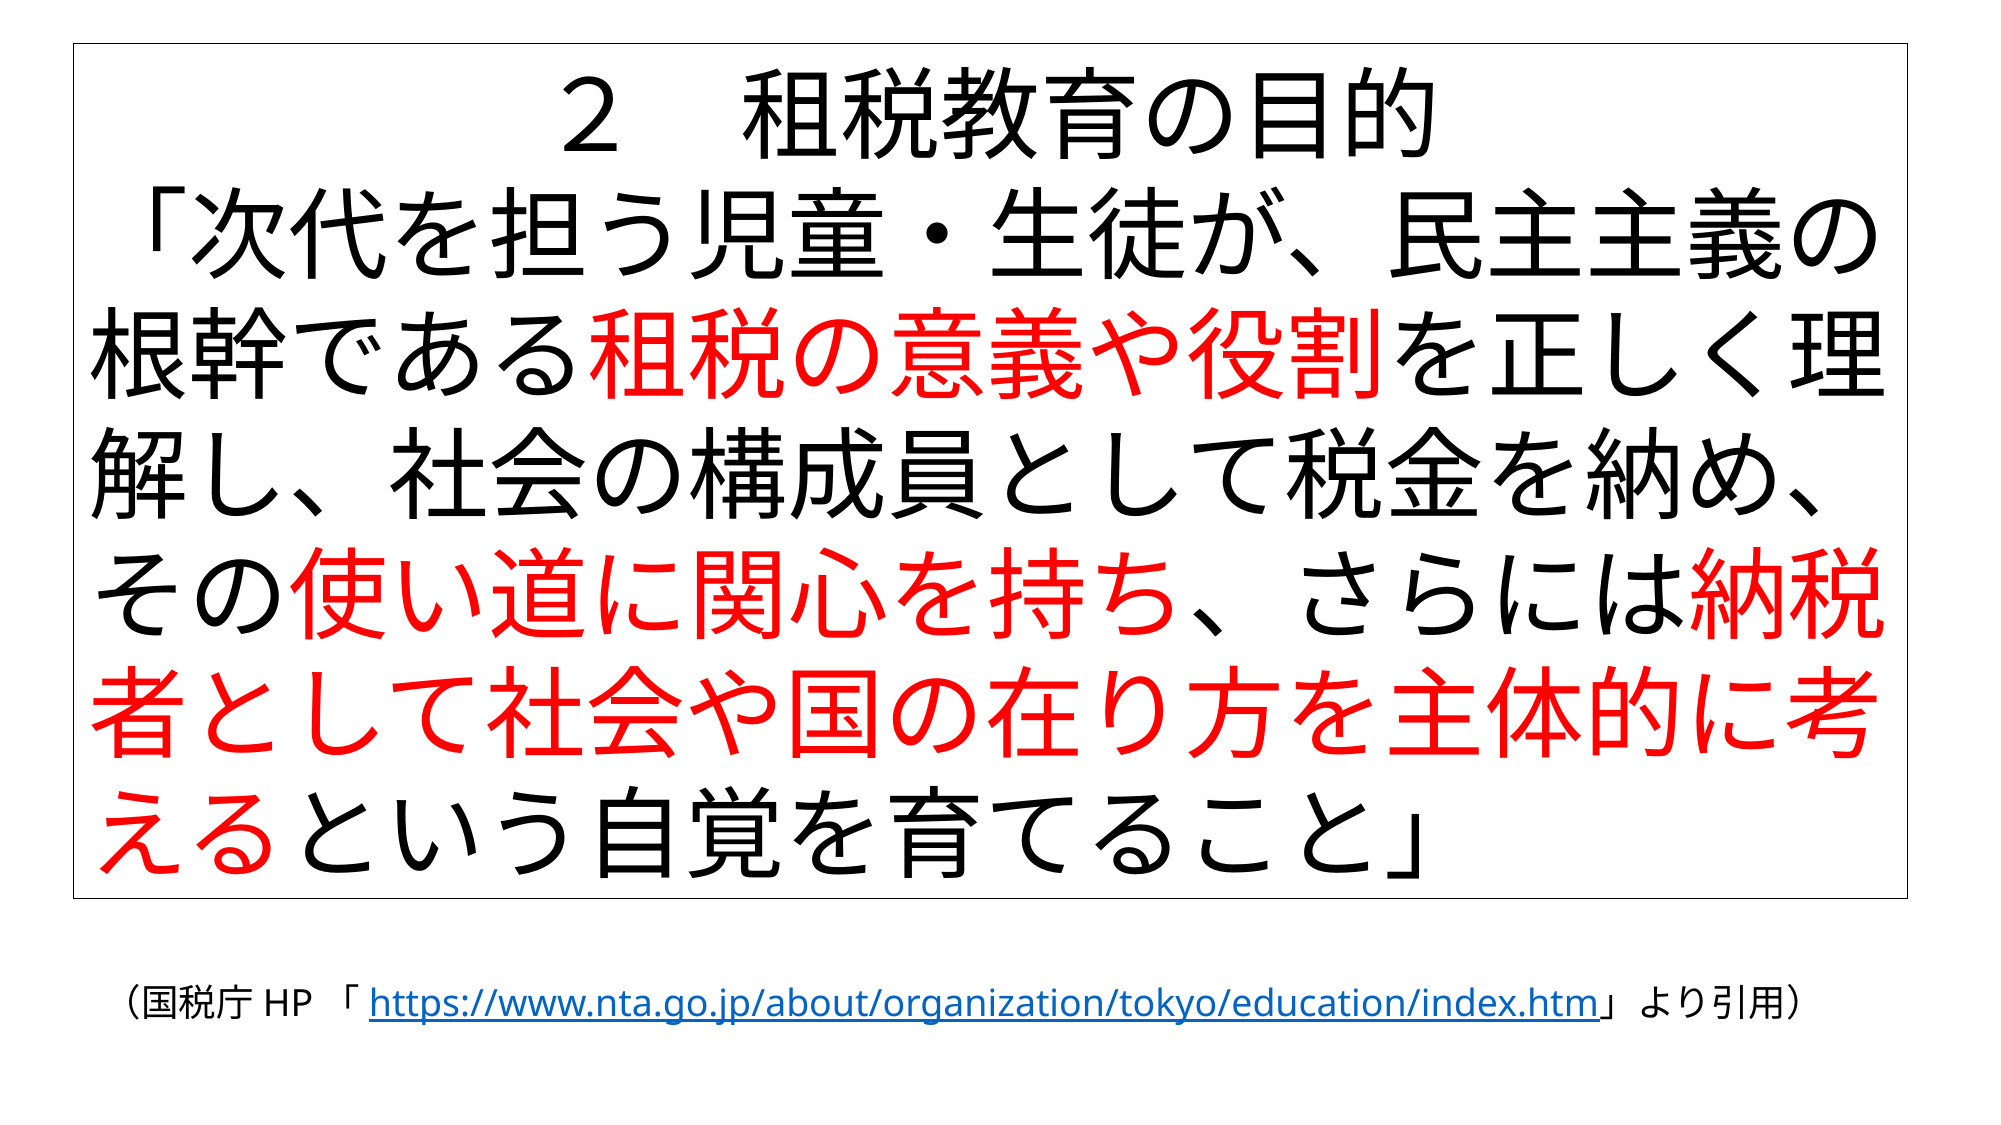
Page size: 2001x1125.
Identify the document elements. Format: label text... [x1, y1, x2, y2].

text_box ２ 租税教育の目的 「次代を担う児童・生徒が、民主主義の根幹である租税の意義や役割を正しく理解し、社会の構成員として税金を納め、その使い道に関心を持ち、さらには納税者として社会や国の在り方を主体的に考えるという自覚を育てること」 [73, 43, 1908, 899]
text_box （国税庁HP「https://www.nta.go.jp/about/organization/tokyo/education/index.htm」より引用） [89, 971, 1877, 1037]
